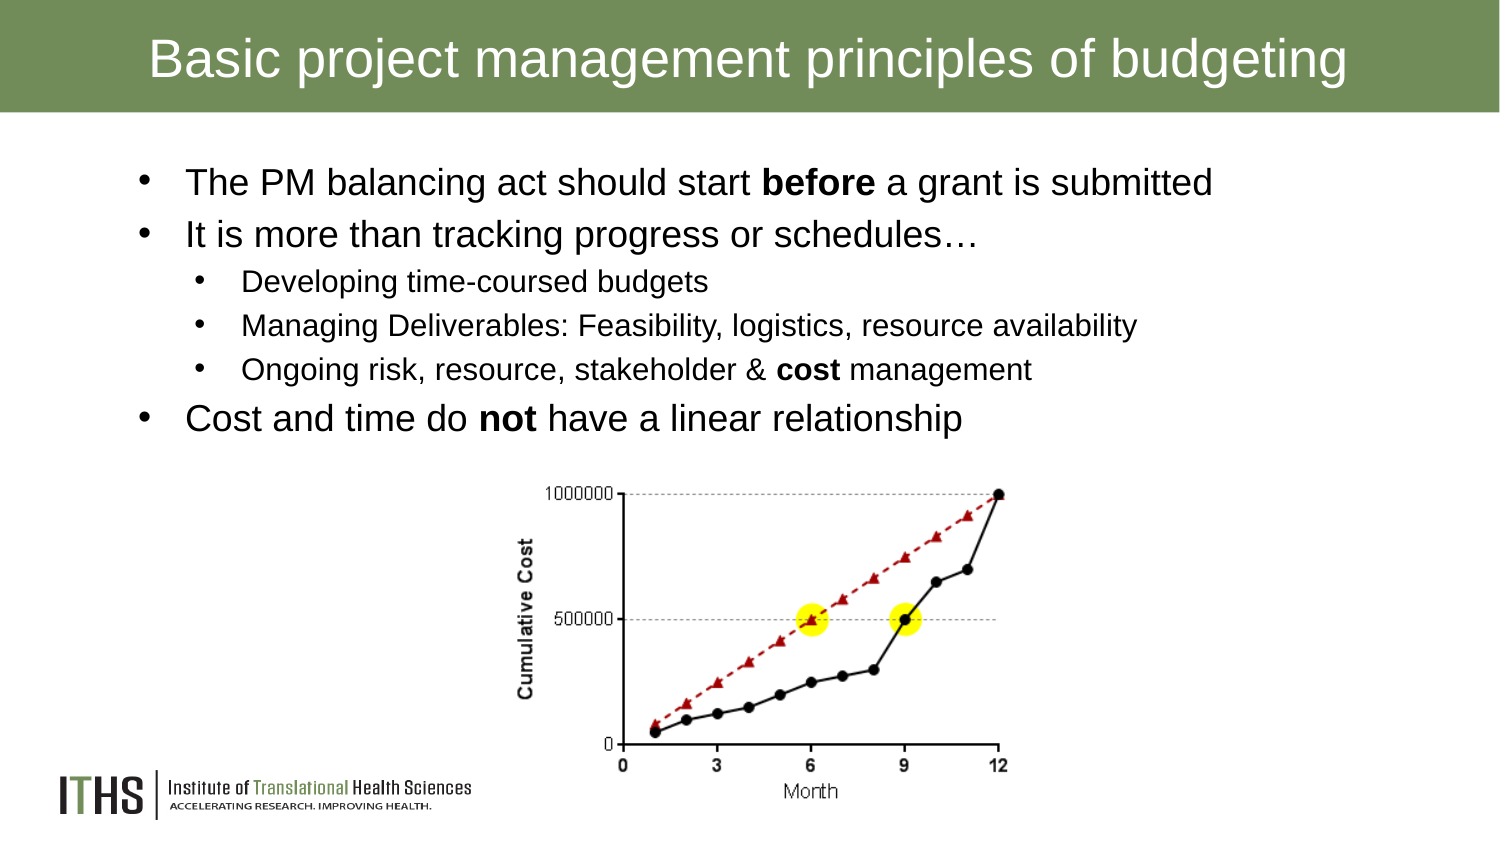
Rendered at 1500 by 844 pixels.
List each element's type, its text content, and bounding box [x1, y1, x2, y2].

picture [60, 770, 471, 820]
text_box Basic project management principles of budgeting [0, 0, 1500, 113]
text_box The PM balancing act should start before a grant is submitted It is more than tracking progress or schedules… Developing time-coursed budgets Managing Deliverables: Feasibility, logistics, resource availability Ongoing risk, resource, stakeholder & cost management Cost and time do not have a linear relationship [123, 150, 1362, 713]
picture [495, 460, 1056, 821]
